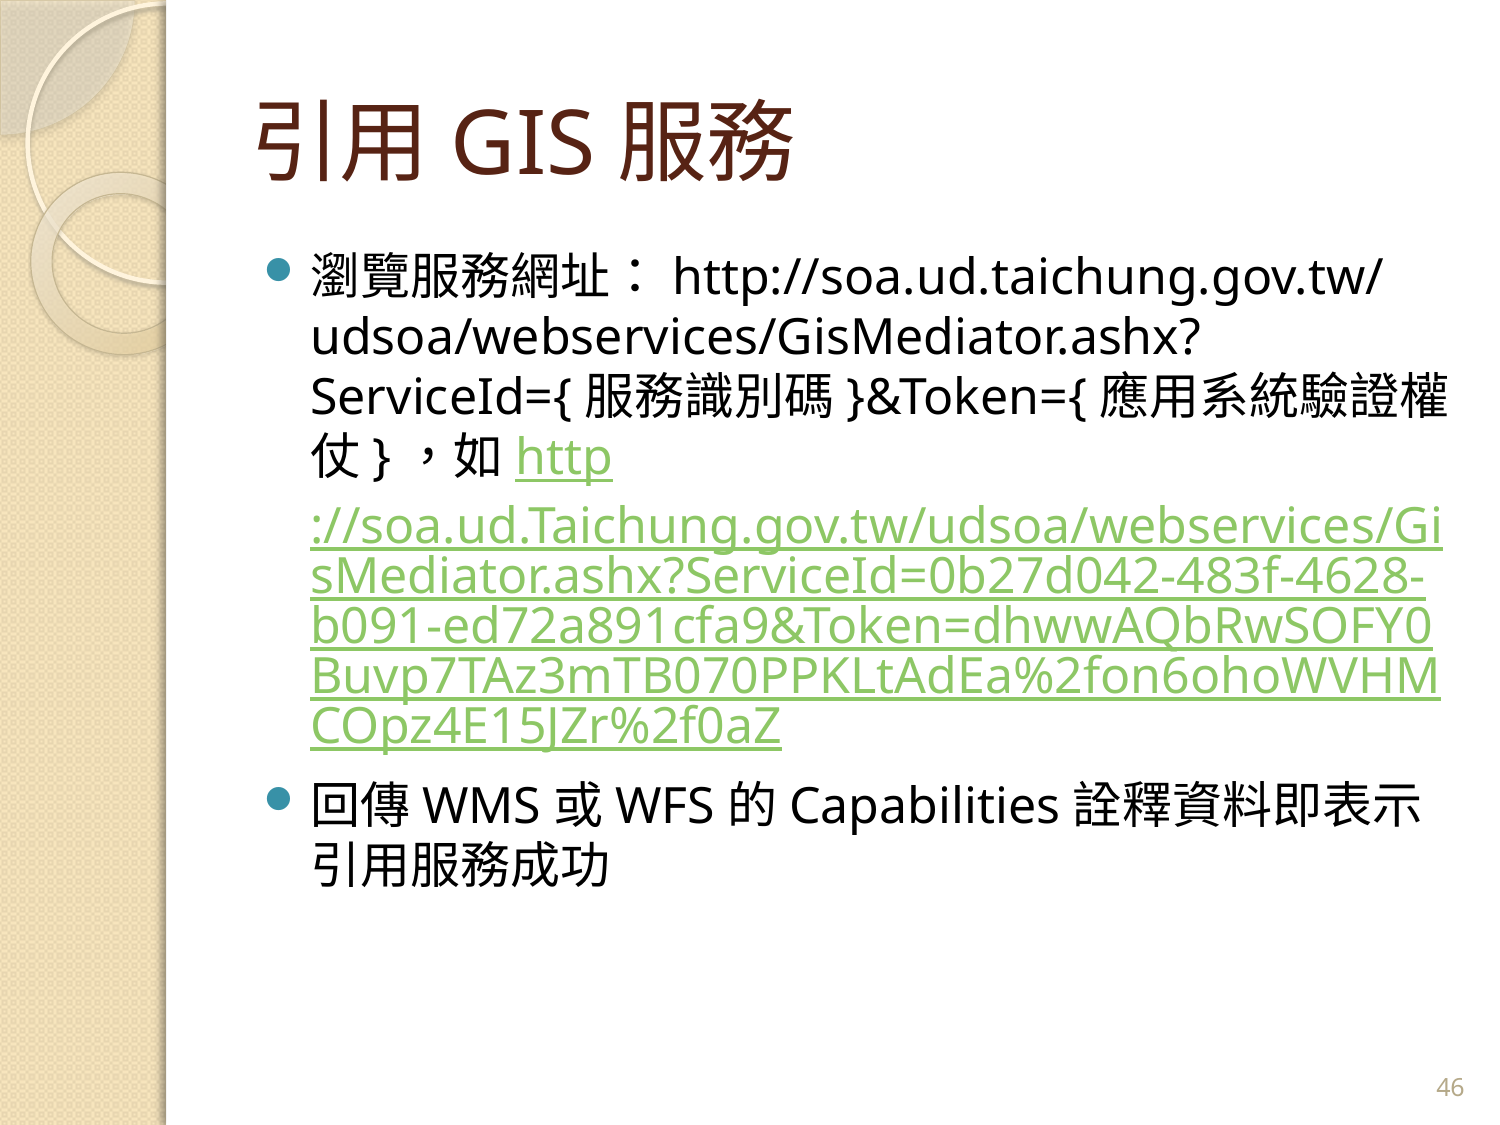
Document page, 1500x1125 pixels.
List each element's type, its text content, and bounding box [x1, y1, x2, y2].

title 引用GIS服務 [235, 45, 1466, 233]
slide_number 46 [1413, 1034, 1488, 1113]
list 瀏覽服務網址：http://soa.ud.taichung.gov.tw/udsoa/webservices/GisMediator.ashx?ServiceId={服務識別碼}&Token={應用系統驗證權仗}，如http://soa.ud.Taichung.gov.tw/udsoa/webservices/GisMediator.ashx?ServiceId=0b27d042-483f-4628-b091-ed72a891cfa9&Token=dhwwAQbRwSOFY0Buvp7TAz3mTB070PPKLtAdEa%2fon6ohoWVHMCOpz4E15JZr%2f0aZ 回傳WMS或WFS的Capabilities詮釋資料即表示引用服務成功 [235, 237, 1466, 1025]
